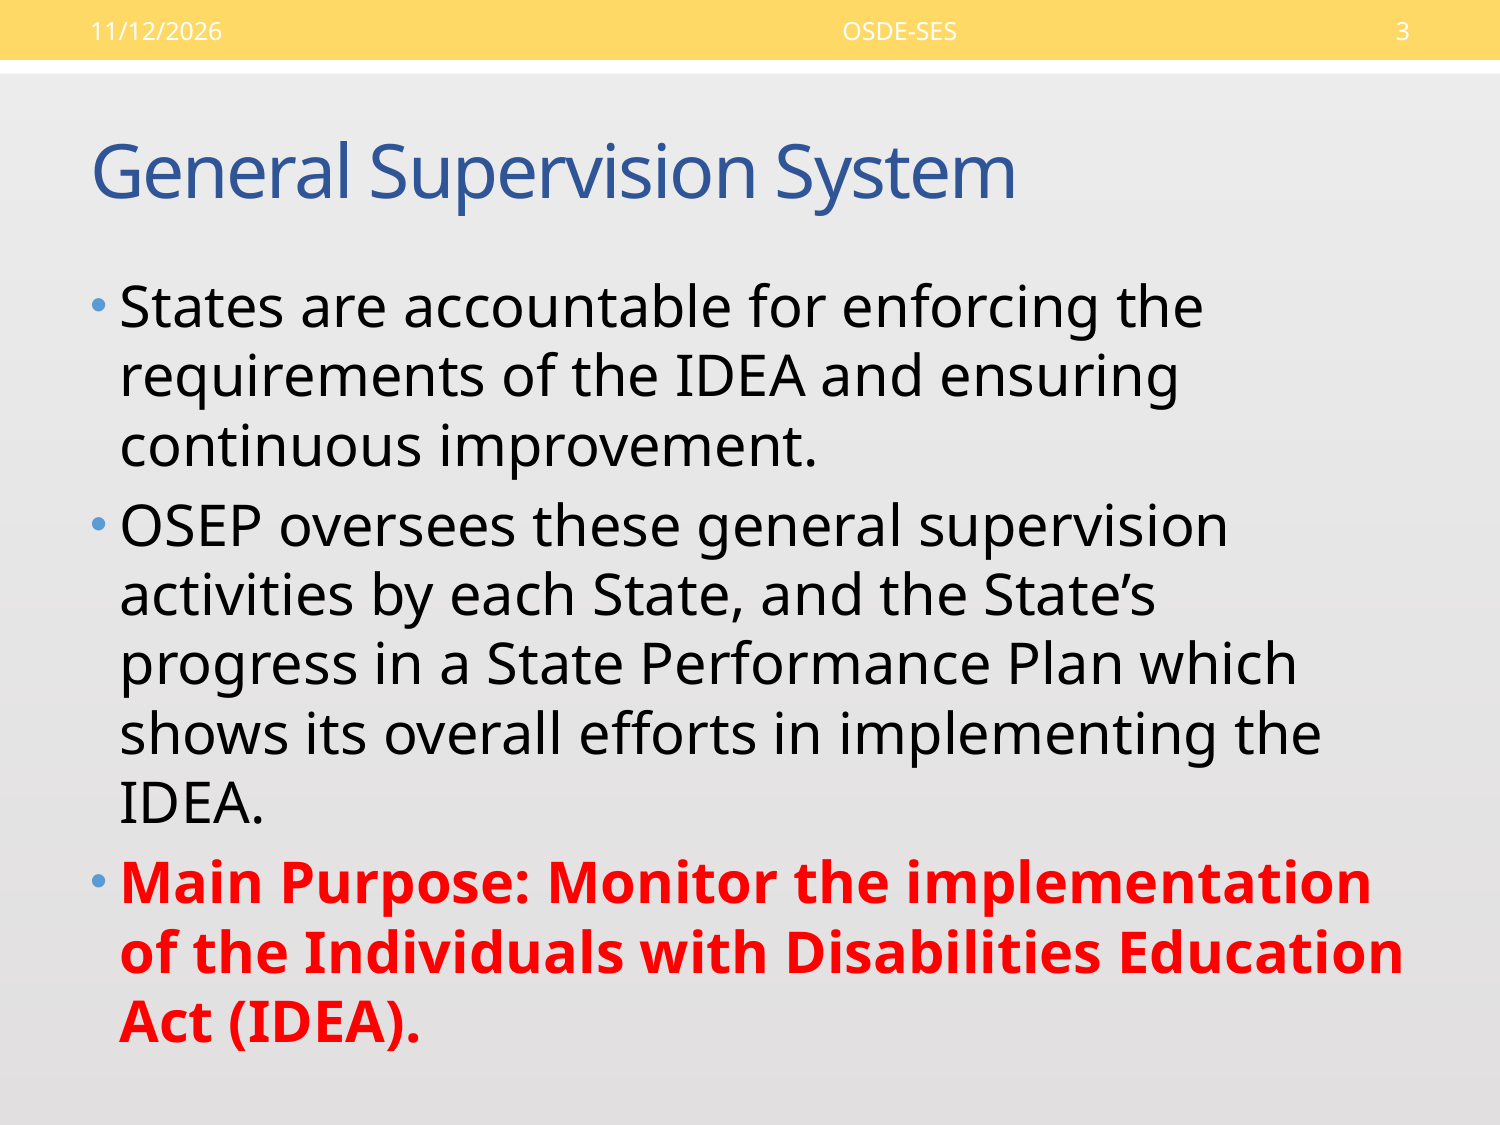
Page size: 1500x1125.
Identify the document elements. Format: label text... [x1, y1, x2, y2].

title General Supervision System [75, 87, 1425, 250]
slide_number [75, 3, 550, 57]
footer OSDE-SES [562, 3, 1238, 57]
slide_number 3 [1250, 3, 1425, 57]
list States are accountable for enforcing the requirements of the IDEA and ensuring continuous improvement. OSEP oversees these general supervision activities by each State, and the State’s progress in a State Performance Plan which shows its overall efforts in implementing the IDEA. Main Purpose: Monitor the implementation of the Individuals with Disabilities Education Act (IDEA). [75, 262, 1425, 1063]
